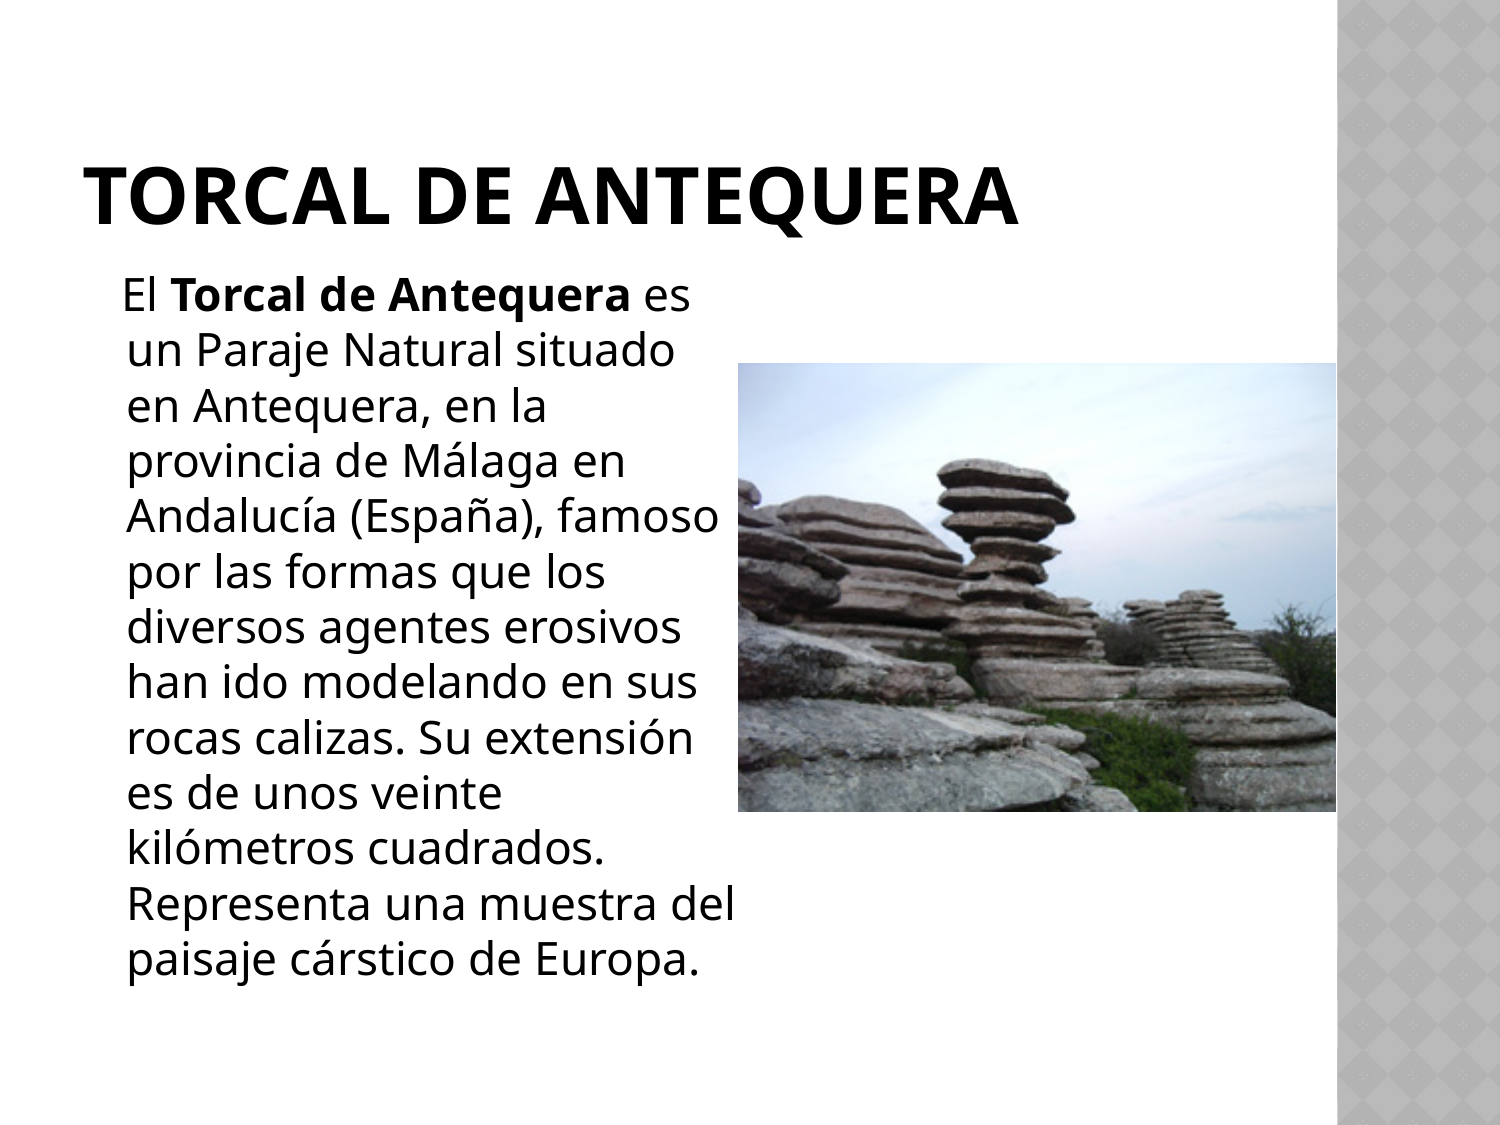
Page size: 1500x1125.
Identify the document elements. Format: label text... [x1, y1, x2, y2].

picture [737, 362, 1337, 812]
title Torcal de Antequera [75, 52, 1263, 240]
list El Torcal de Antequera es un Paraje Natural situado en Antequera, en la provincia de Málaga en Andalucía (España), famoso por las formas que los diversos agentes erosivos han ido modelando en sus rocas calizas. Su extensión es de unos veinte kilómetros cuadrados. Representa una muestra del paisaje cárstico de Europa. [70, 257, 758, 1054]
